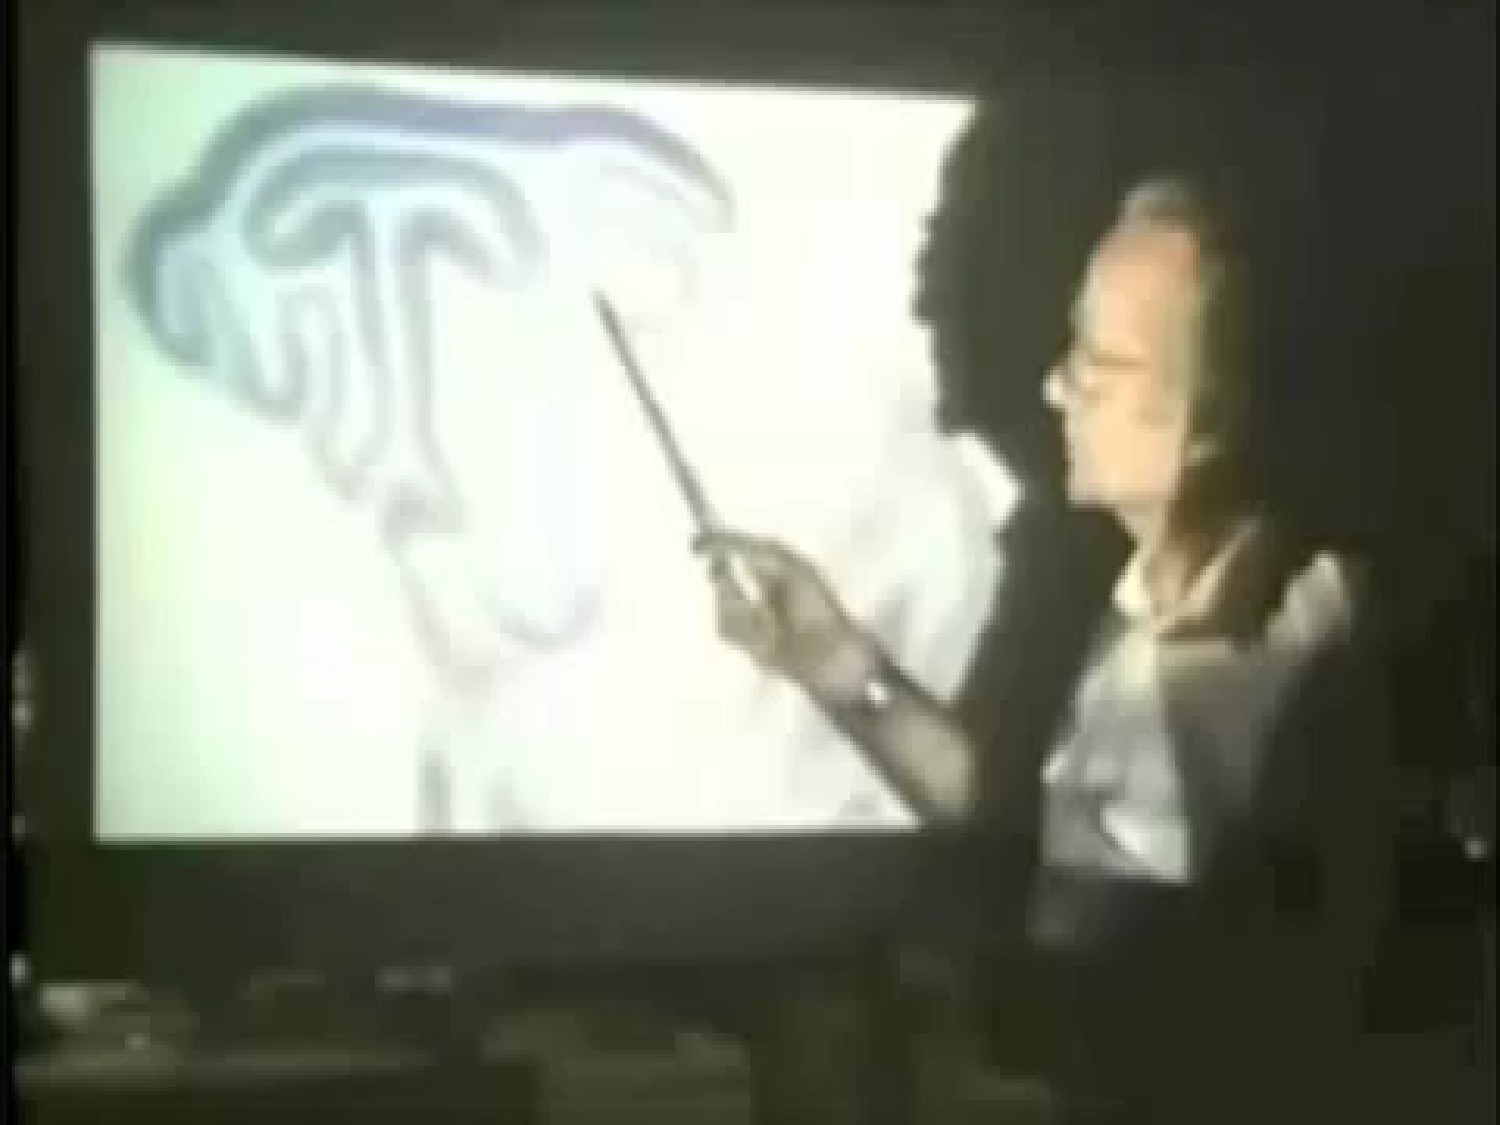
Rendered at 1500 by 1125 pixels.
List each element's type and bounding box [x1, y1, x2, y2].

text_box [0, 0, 1500, 1125]
